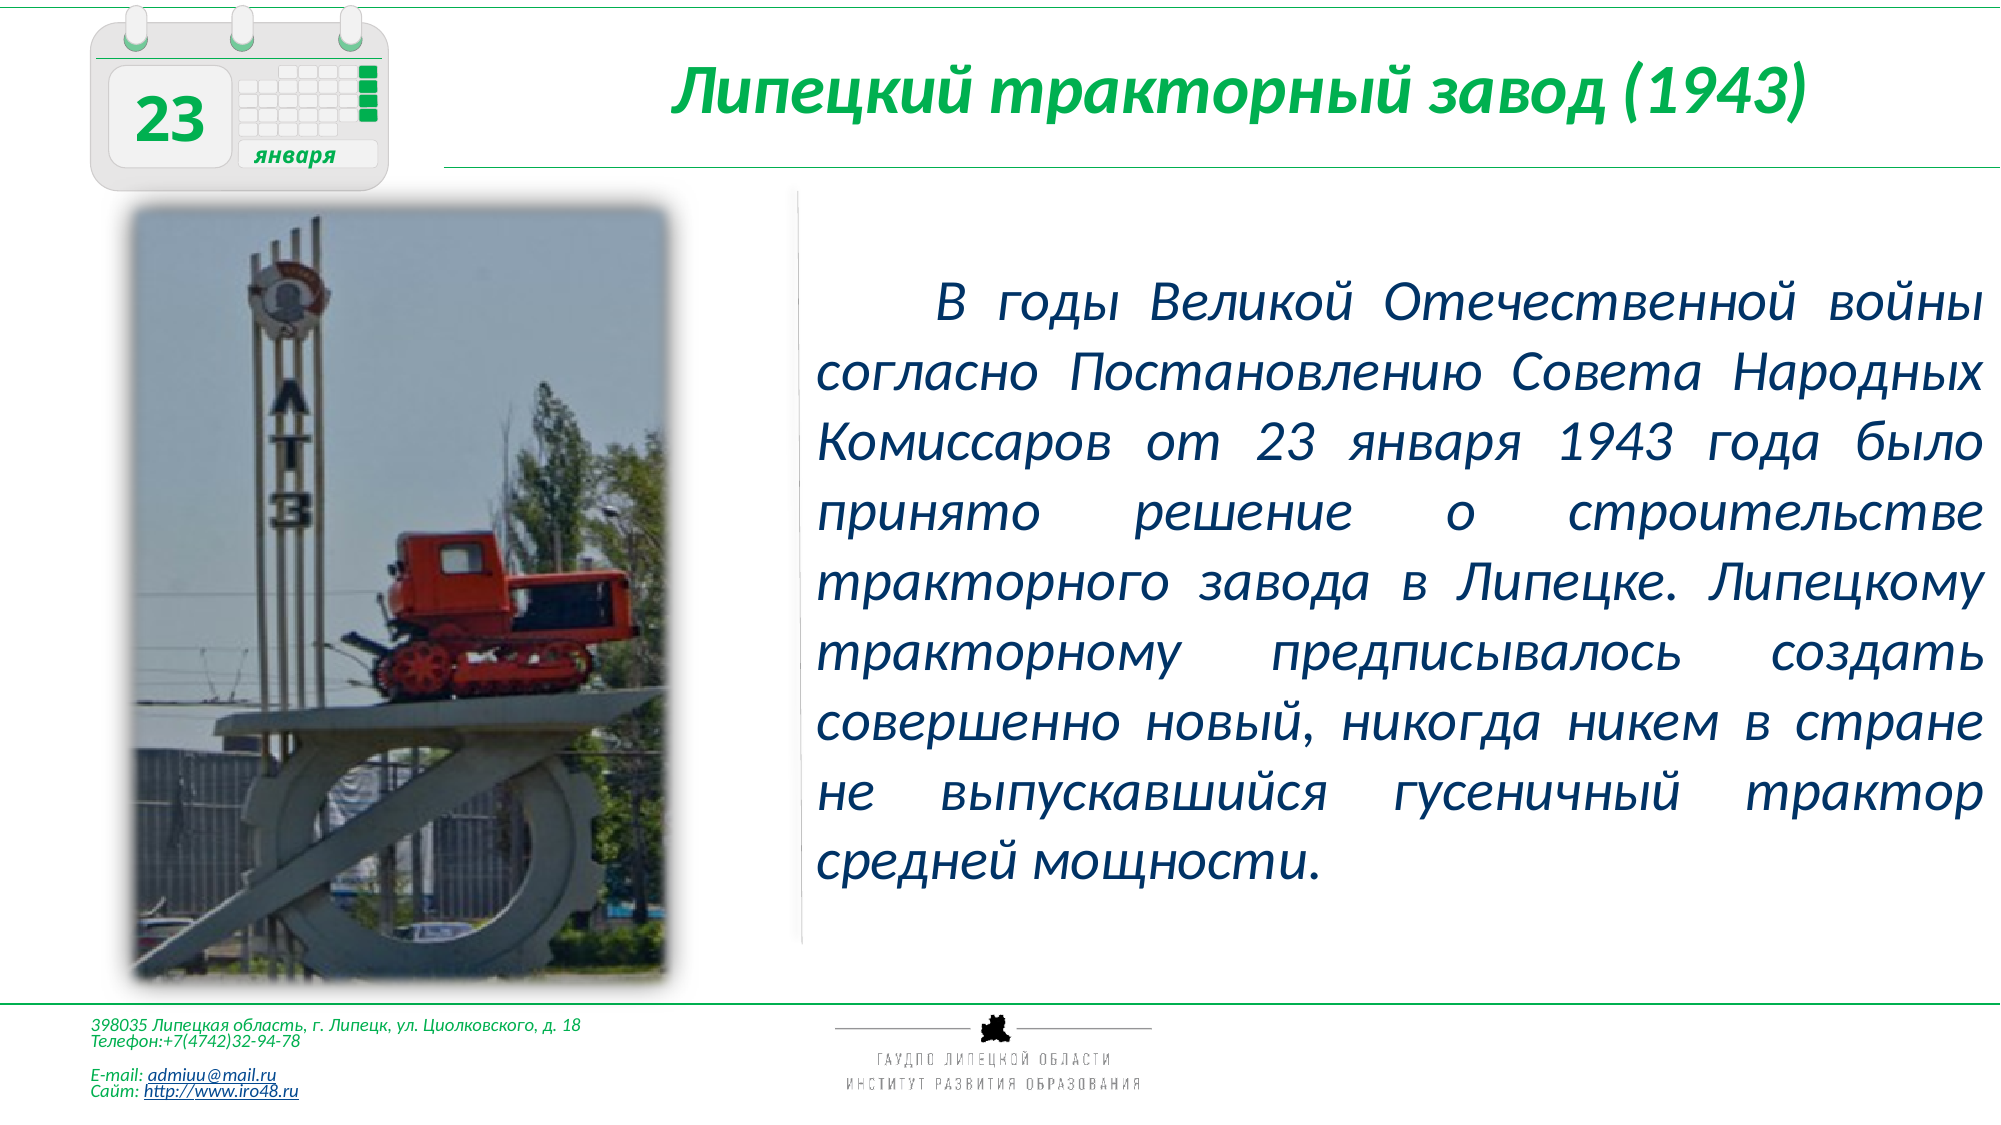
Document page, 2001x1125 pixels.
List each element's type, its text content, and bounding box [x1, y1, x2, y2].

picture [777, 1008, 1212, 1098]
picture [125, 200, 674, 990]
text_box В годы Великой Отечественной войны согласно Постановлению Совета Народных Комиссаров от 23 января 1943 года было принято решение о строительстве тракторного завода в Липецке. Липецкому тракторному предписывалось создать совершенно новый, никогда никем в стране не выпускавшийся гусеничный трактор средней мощности. [801, 190, 2000, 964]
text_box 398035 Липецкая область, г. Липецк, ул. Циолковского, д. 18 Телефон:+7(4742)32-94-78 Е-mail: admiuu@mail.ru Сайт: http://www.iro48.ru [75, 1011, 692, 1125]
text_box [797, 190, 803, 945]
text_box Липецкий тракторный завод (1943) [422, 21, 1984, 149]
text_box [90, 5, 389, 191]
